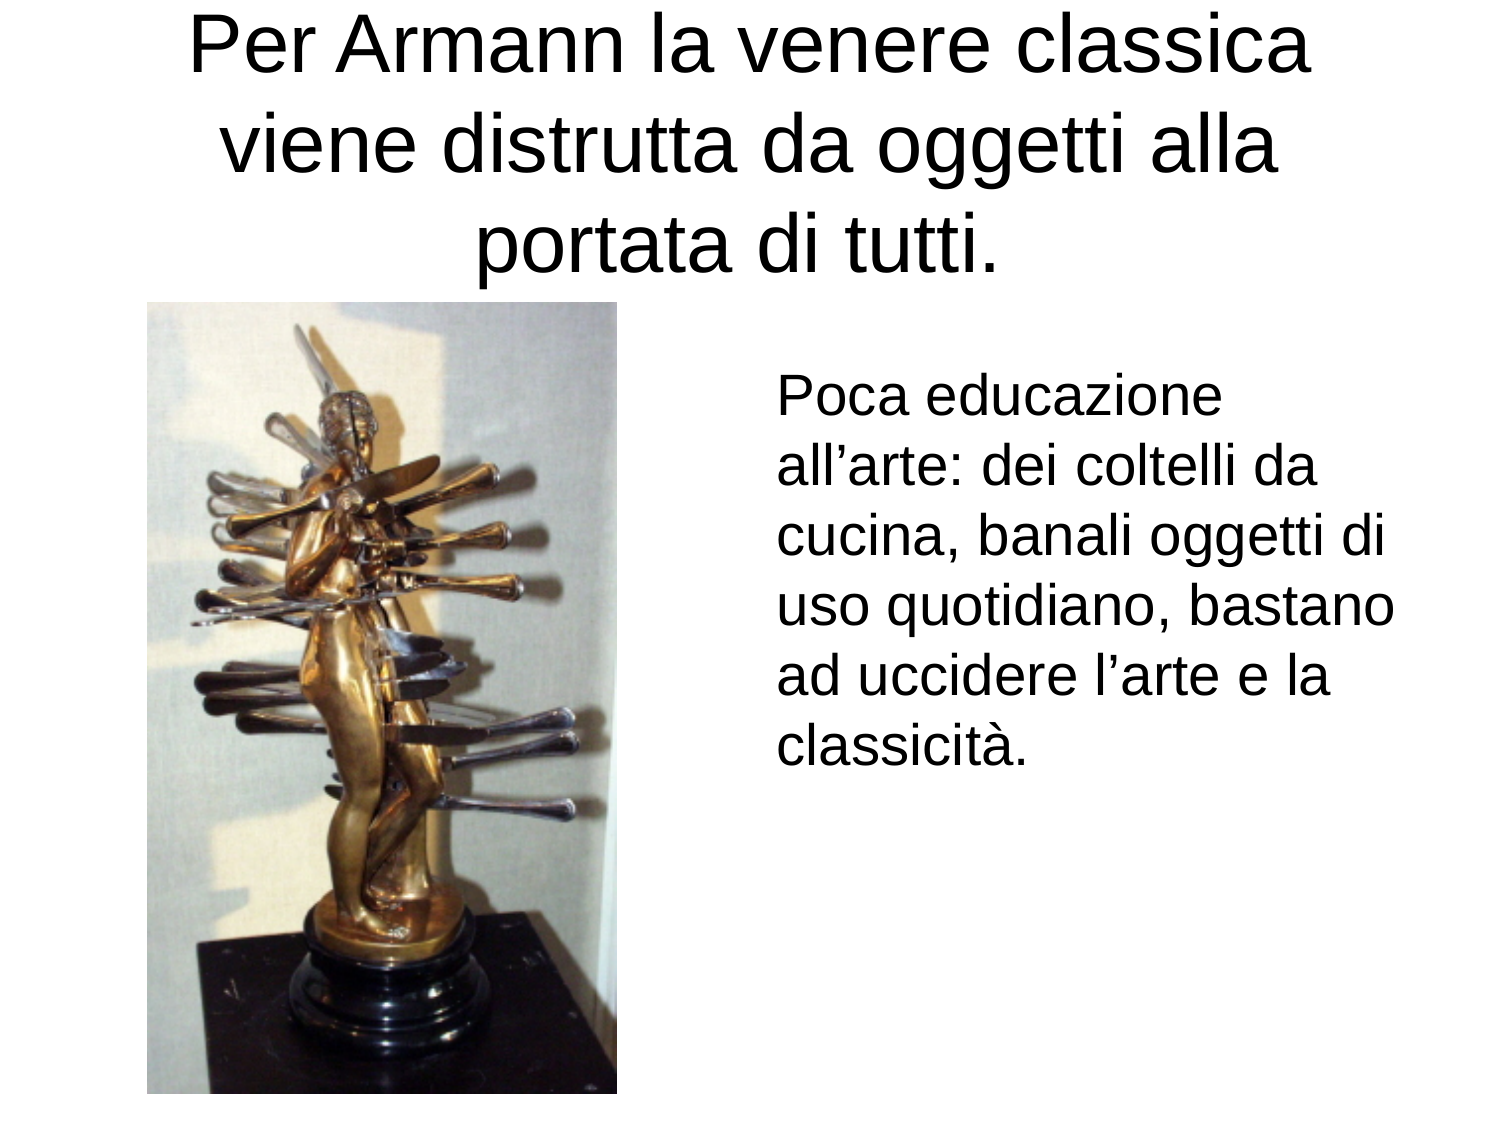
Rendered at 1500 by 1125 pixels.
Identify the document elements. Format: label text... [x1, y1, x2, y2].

title Per Armann la venere classica viene distrutta da oggetti alla portata di tutti. [75, 45, 1425, 233]
list Poca educazione all’arte: dei coltelli da cucina, banali oggetti di uso quotidiano, bastano ad uccidere l’arte e la classicità. [761, 350, 1425, 1010]
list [147, 302, 617, 1094]
